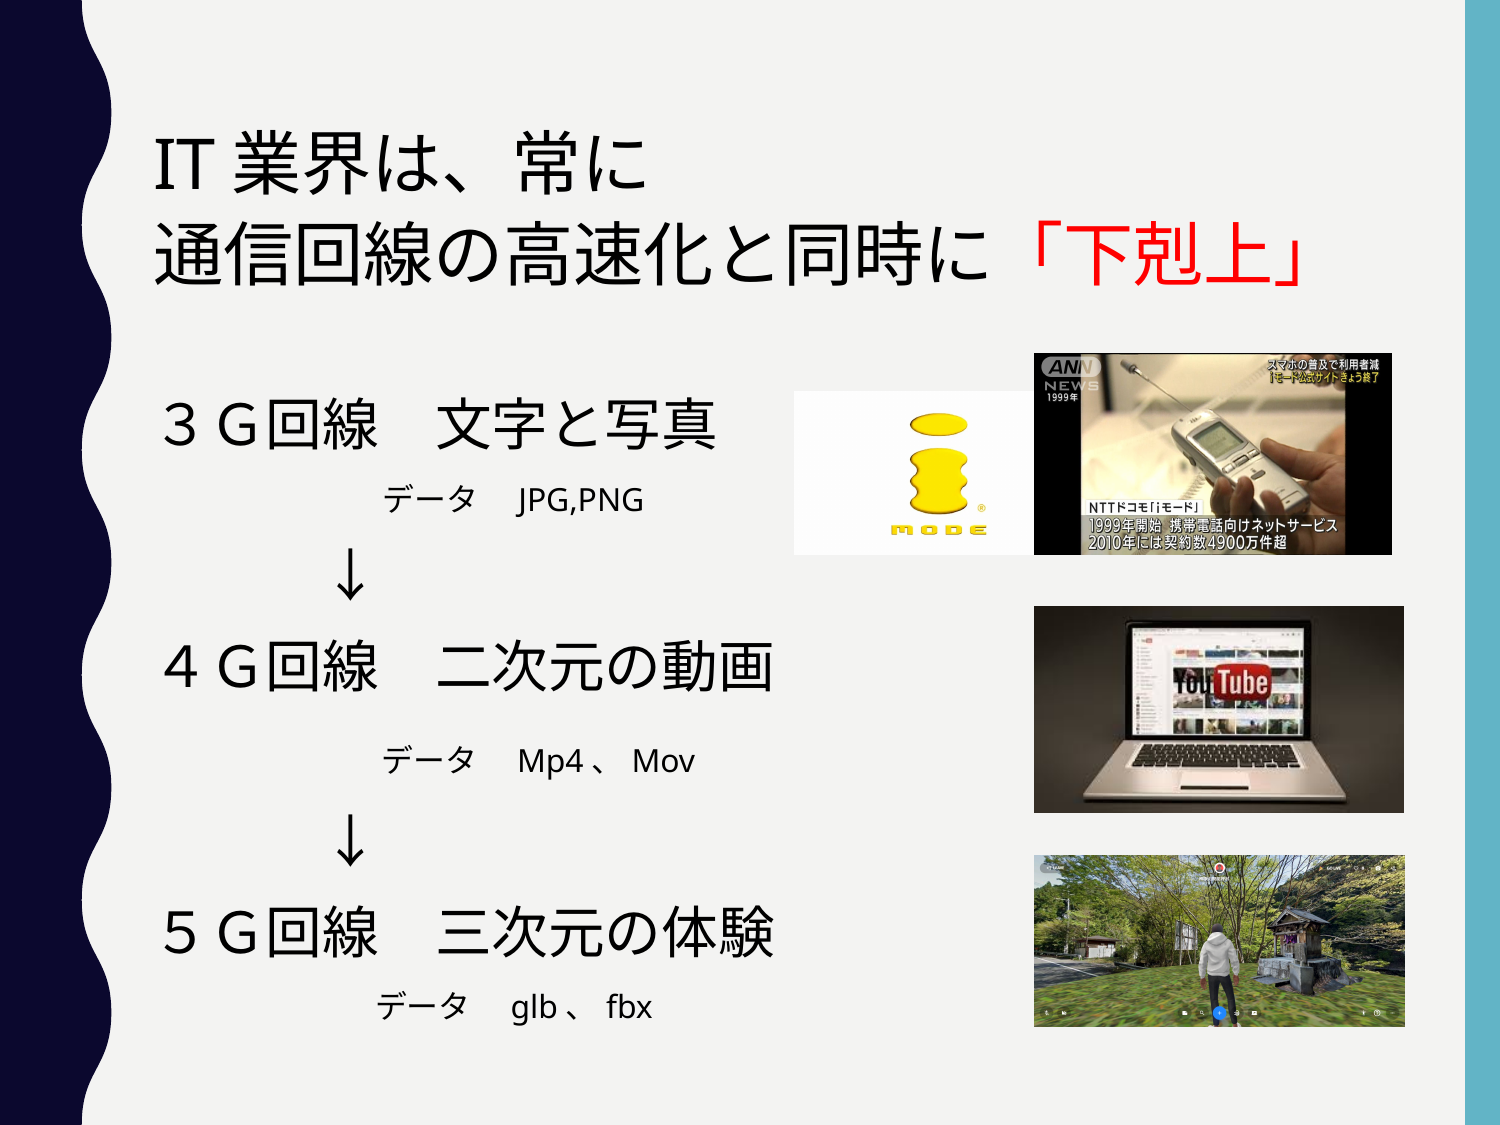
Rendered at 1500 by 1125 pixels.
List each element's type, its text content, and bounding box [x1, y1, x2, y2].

text_box ３Ｇ回線 文字と写真 データ JPG,PNG ↓ ４Ｇ回線 二次元の動画 データ Mp4、Mov ↓ ５Ｇ回線 三次元の体験 データ glb、fbx [139, 380, 888, 1039]
picture [1034, 606, 1404, 813]
picture [1034, 855, 1405, 1027]
picture [794, 353, 1392, 555]
text_box IT業界は、常に 通信回線の高速化と同時に「下剋上」 [139, 107, 1468, 308]
